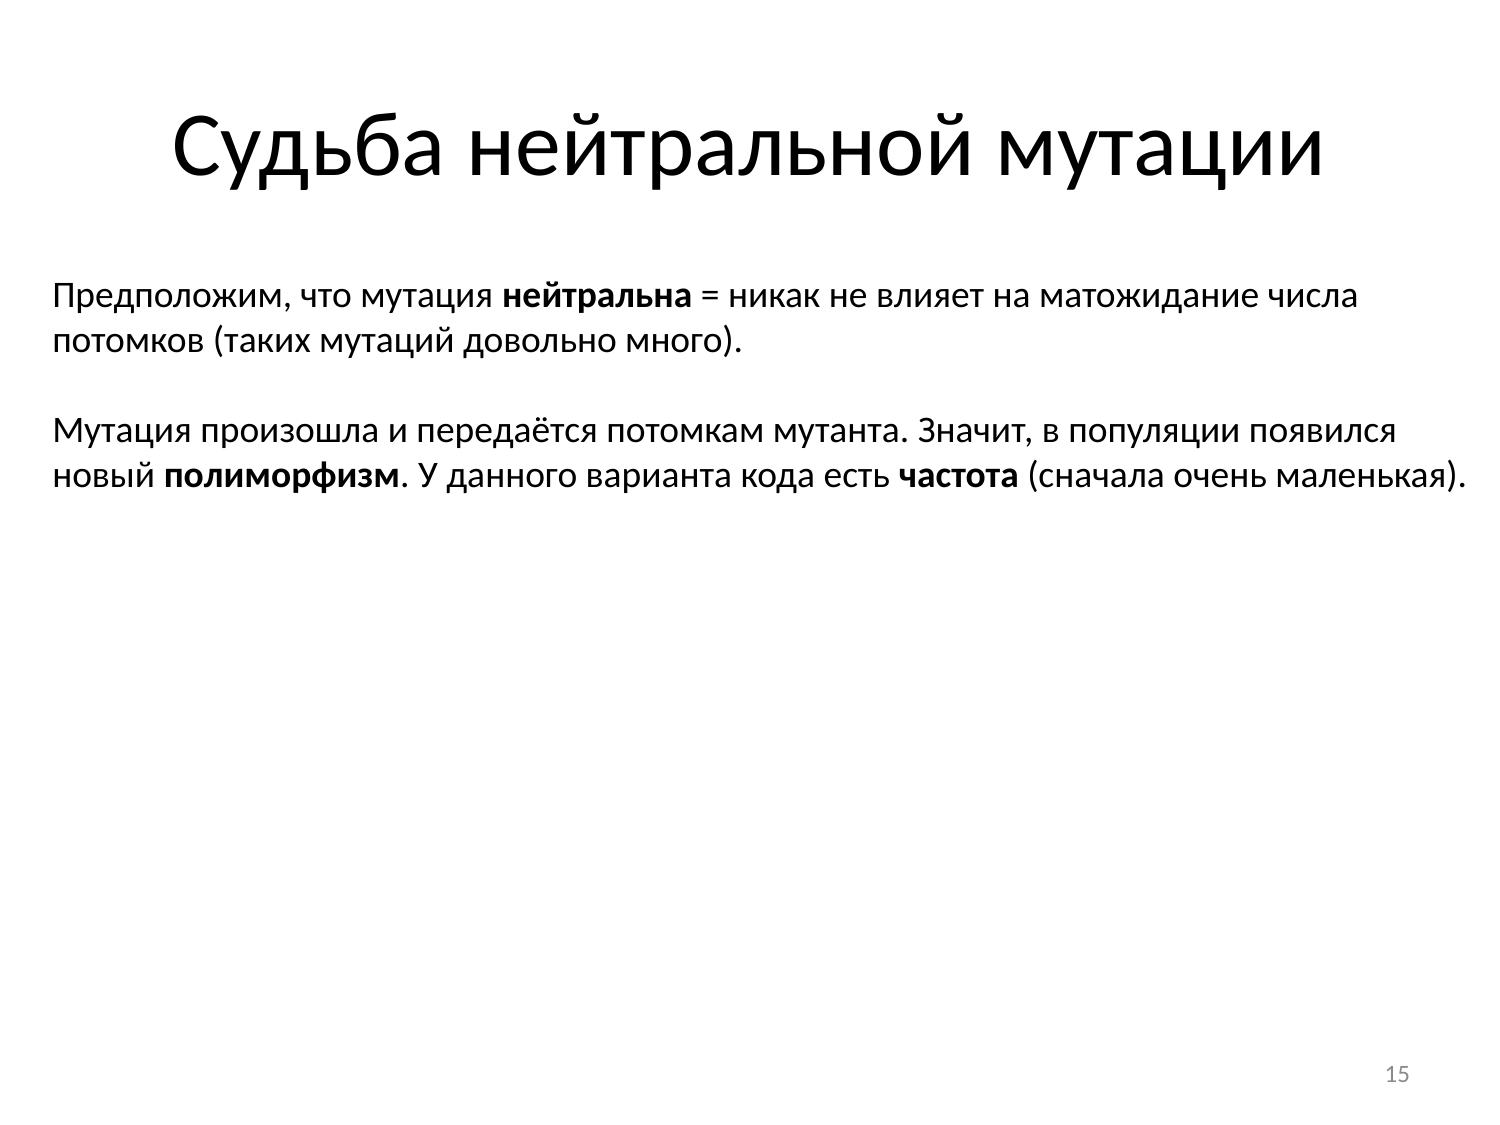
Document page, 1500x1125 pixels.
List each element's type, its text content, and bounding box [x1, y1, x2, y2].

slide_number 15 [1074, 1042, 1425, 1103]
title Судьба нейтральной мутации [75, 45, 1425, 233]
text_box Предположим, что мутация нейтральна = никак не влияет на матожидание числа потомков (таких мутаций довольно много). Мутация произошла и передаётся потомкам мутанта. Значит, в популяции появился новый полиморфизм. У данного варианта кода есть частота (сначала очень маленькая). [37, 262, 1500, 548]
